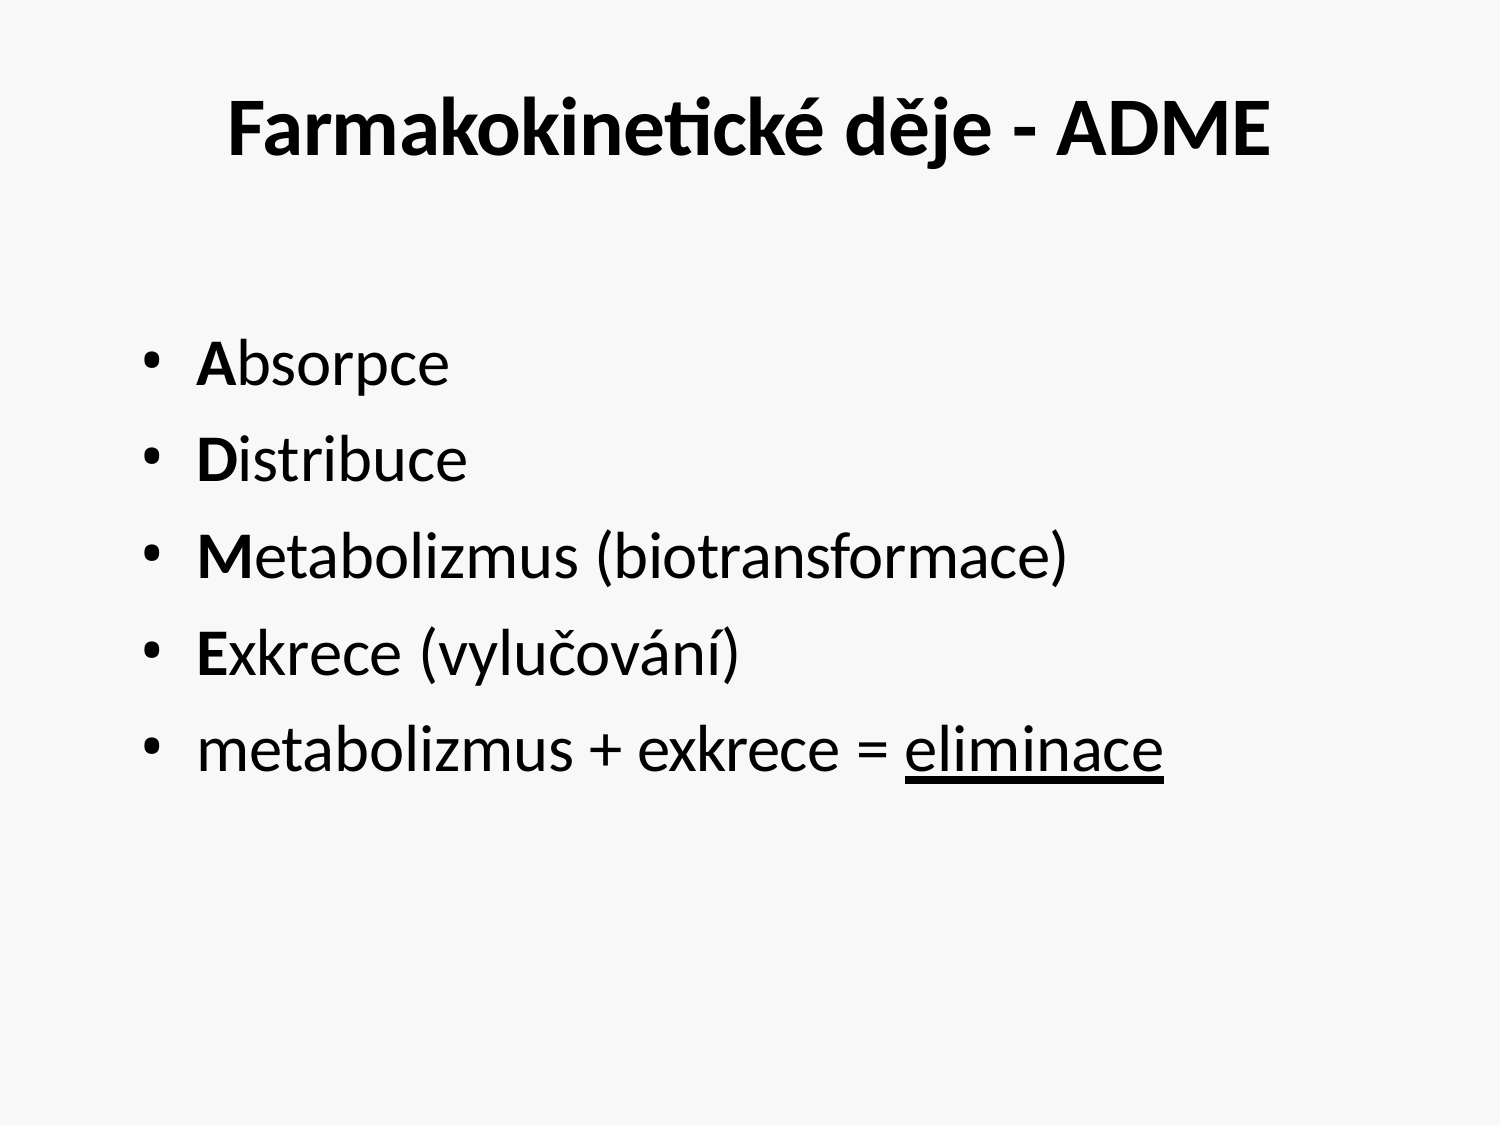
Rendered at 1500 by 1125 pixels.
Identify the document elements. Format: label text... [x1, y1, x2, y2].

title Farmakokinetické děje - ADME [191, 70, 1307, 261]
text_box Absorpce Distribuce Metabolizmus (biotransformace) Exkrece (vylučování) metabolizmus + exkrece = eliminace [137, 299, 1252, 785]
